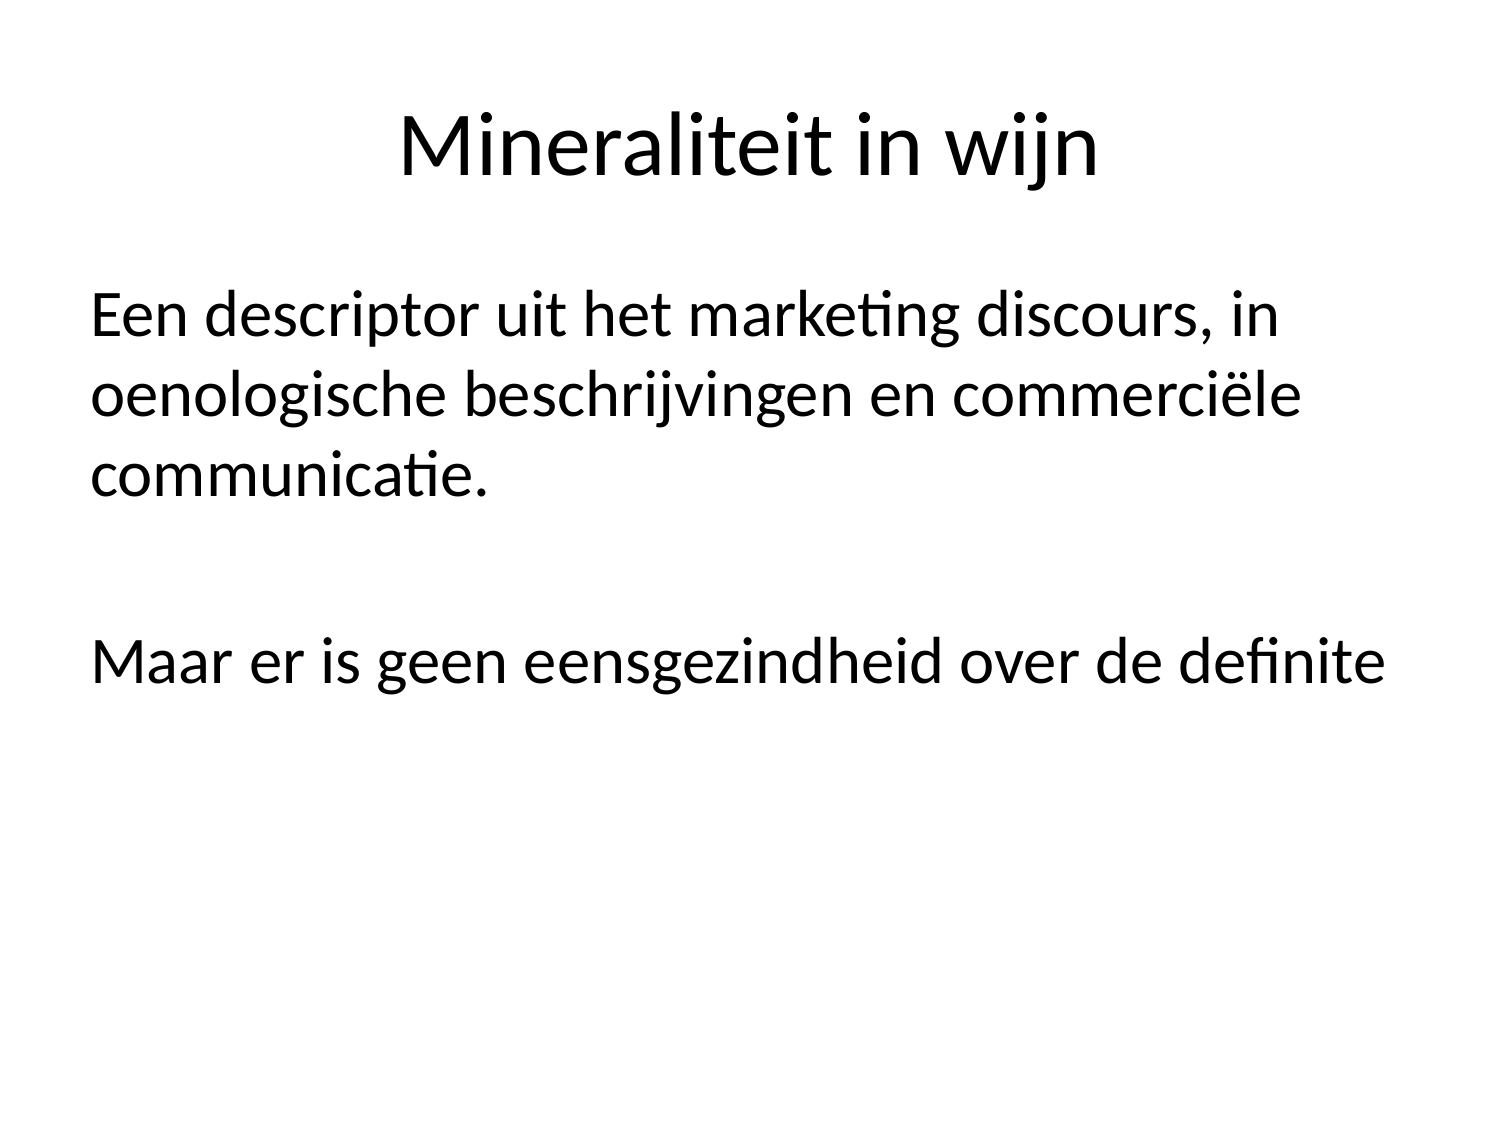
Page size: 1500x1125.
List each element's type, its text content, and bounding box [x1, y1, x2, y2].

list Een descriptor uit het marketing discours, in oenologische beschrijvingen en commerciële communicatie. Maar er is geen eensgezindheid over de definite [75, 262, 1425, 1005]
title Mineraliteit in wijn [75, 45, 1425, 233]
